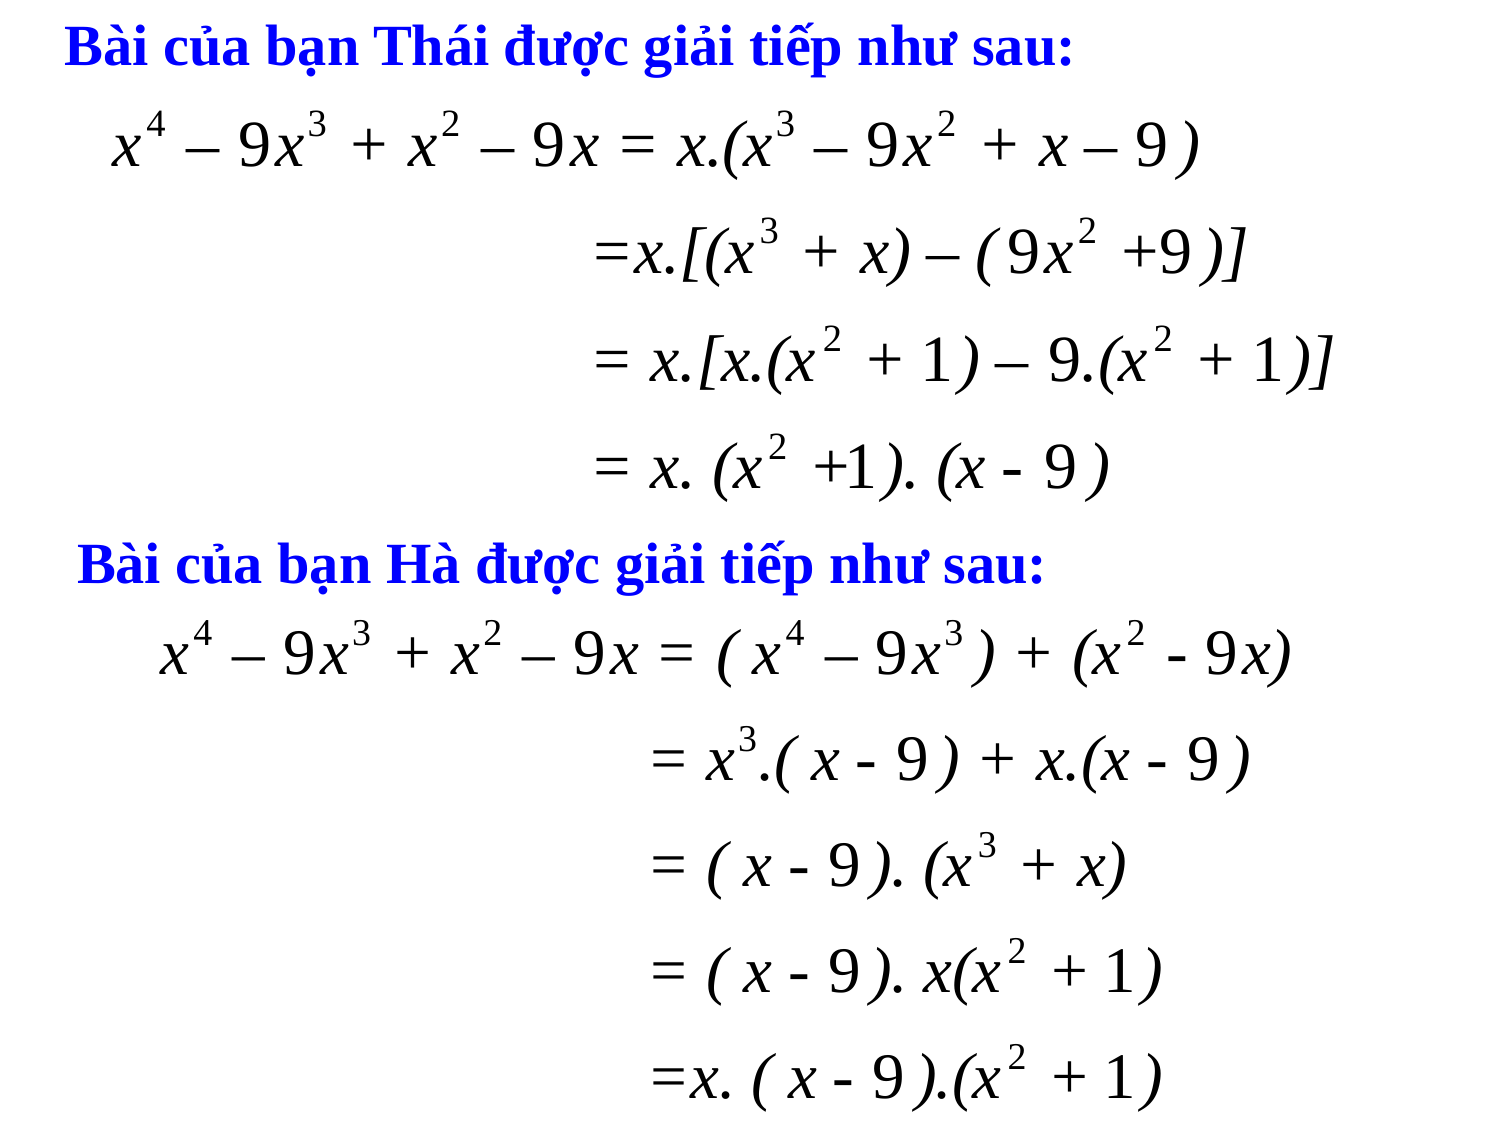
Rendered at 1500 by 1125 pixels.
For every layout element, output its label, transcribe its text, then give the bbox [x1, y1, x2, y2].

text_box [147, 604, 1303, 1125]
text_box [99, 95, 1351, 515]
text_box Bài của bạn Hà được giải tiếp như sau: [62, 517, 1413, 702]
text_box Bài của bạn Thái được giải tiếp như sau: [50, 0, 1350, 283]
